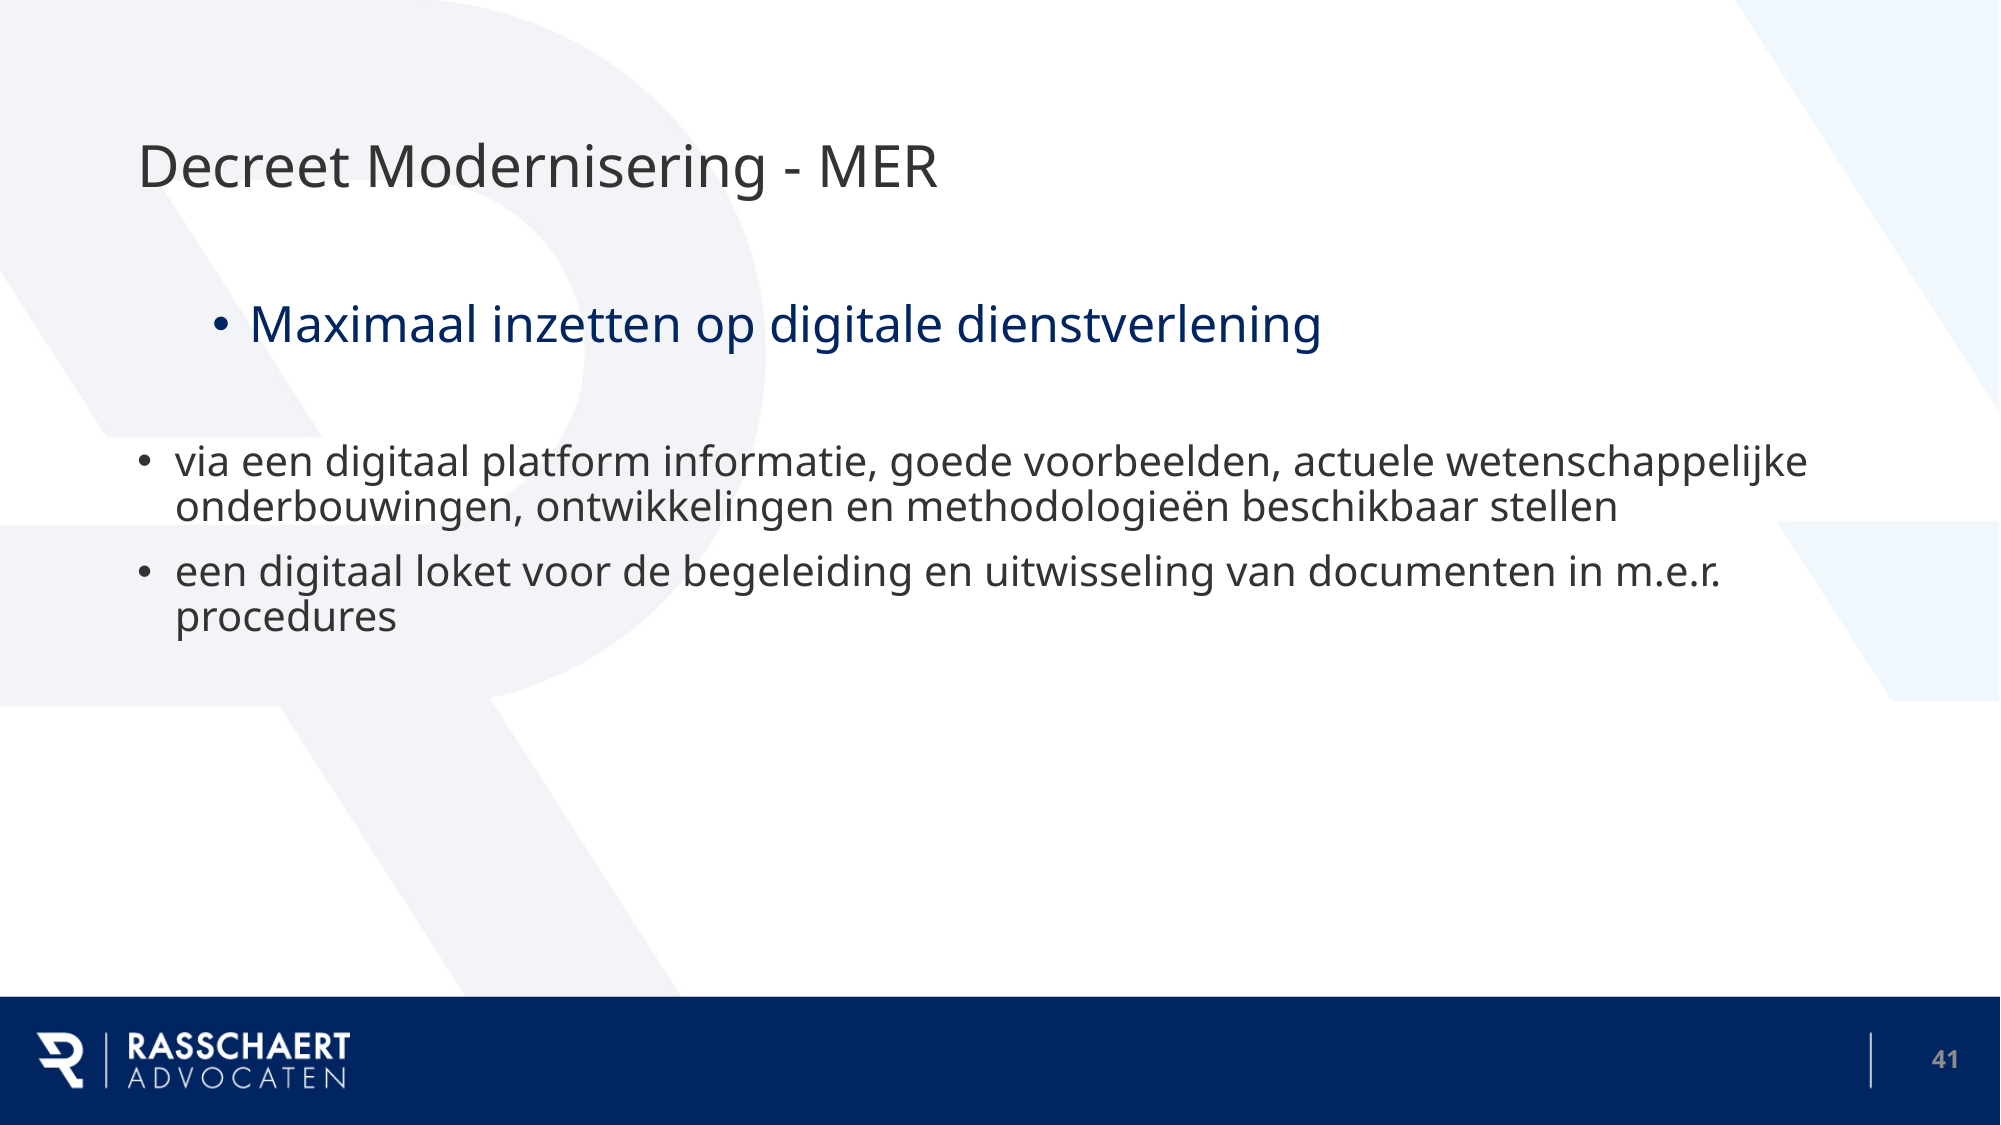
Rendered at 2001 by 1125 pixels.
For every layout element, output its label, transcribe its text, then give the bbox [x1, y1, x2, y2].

slide_number 40 [1510, 1031, 1961, 1091]
list Maximaal inzetten op digitale dienstverlening via een digitaal platform informatie, goede voorbeelden, actuele wetenschappelijke onderbouwingen, ontwikkelingen en methodologieën beschikbaar stellen een digitaal loket voor de begeleiding en uitwisseling van documenten in m.e.r. procedures [137, 299, 1863, 1014]
picture [0, 0, 2000, 1125]
title Decreet Modernisering - MER [137, 59, 1863, 278]
